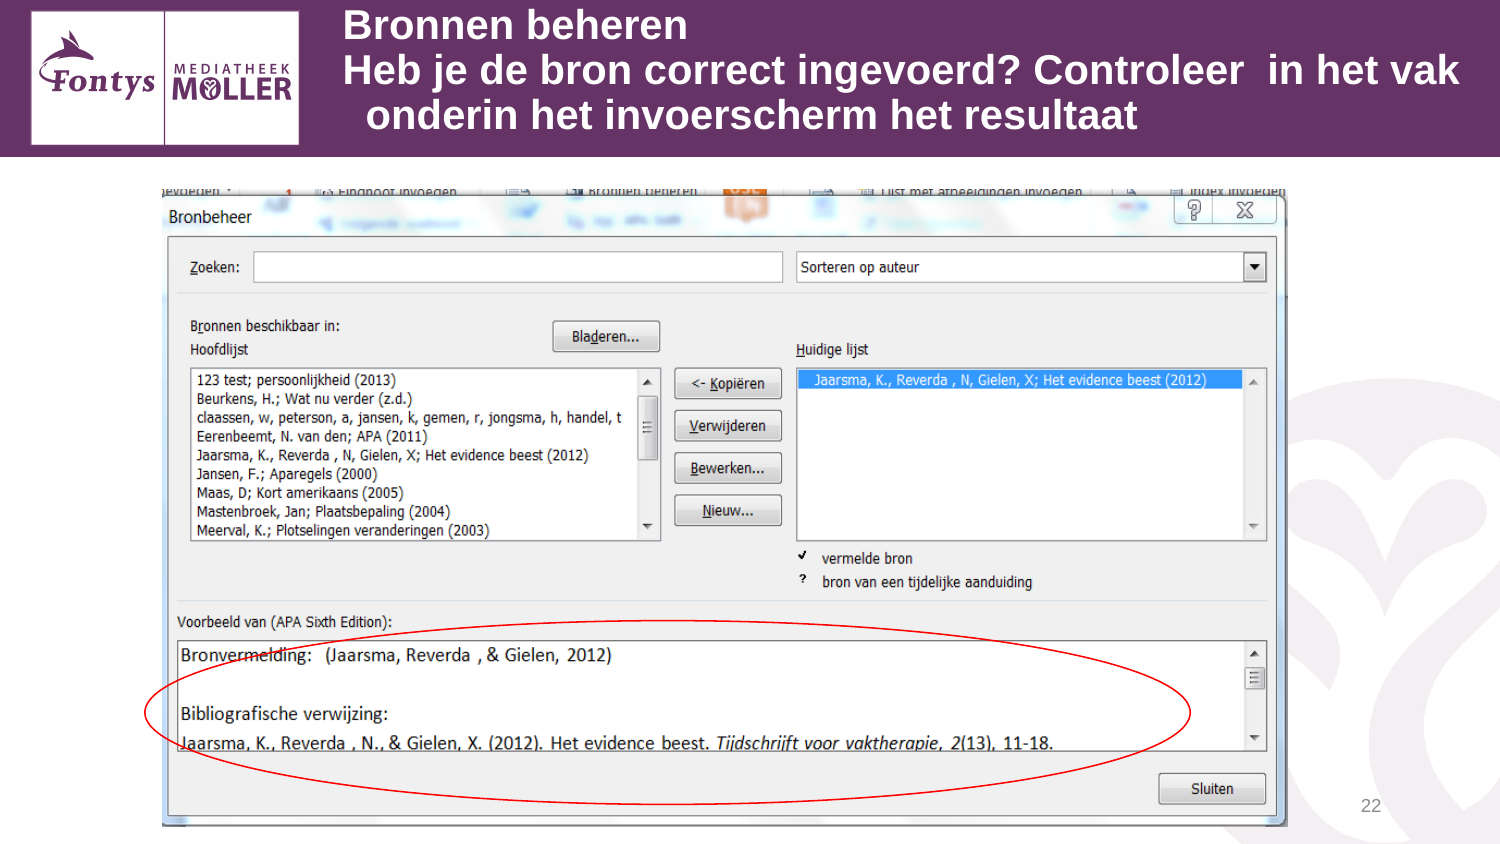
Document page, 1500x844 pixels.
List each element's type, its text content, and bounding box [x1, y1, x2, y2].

text_box [144, 689, 162, 736]
picture [162, 189, 1500, 844]
picture [30, 10, 300, 146]
title Bronnen beheren Heb je de bron correct ingevoerd? Controleer in het vak onderin het invoerscherm het resultaat [327, 1, 1483, 142]
slide_number 22 [1288, 782, 1397, 827]
